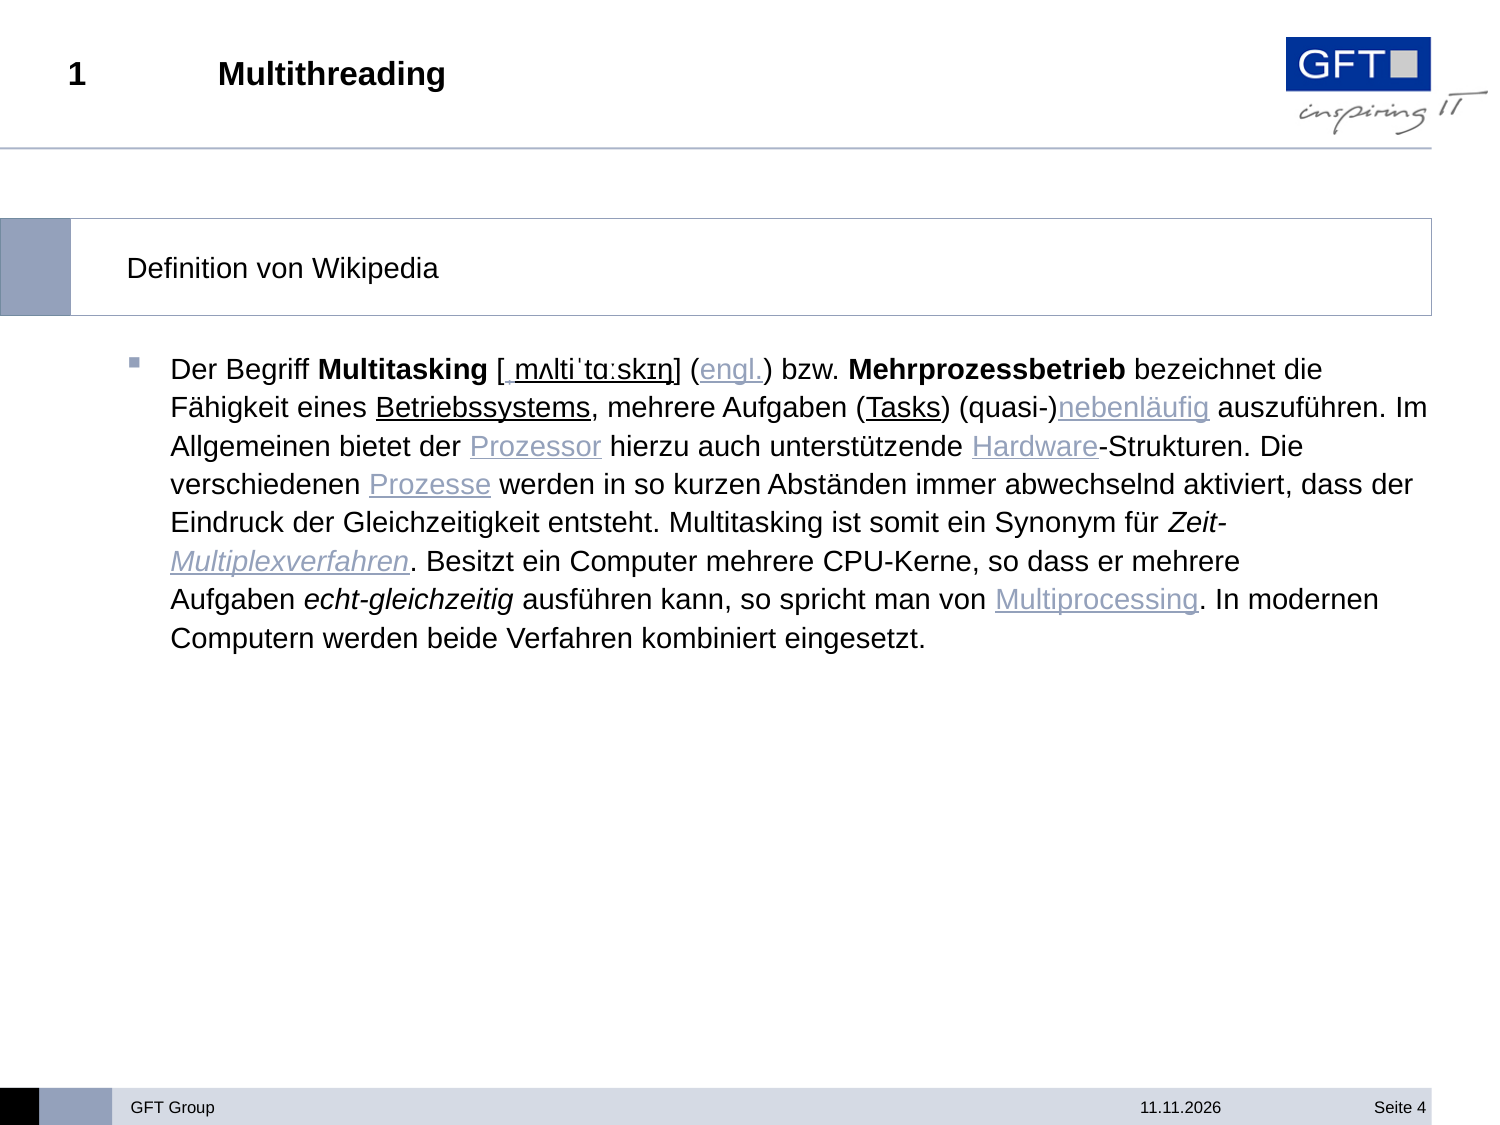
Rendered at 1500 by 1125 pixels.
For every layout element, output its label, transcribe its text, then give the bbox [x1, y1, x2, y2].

list Der Begriff Multitasking [ˌmʌltiˈtɑːskɪŋ] (engl.) bzw. Mehrprozessbetrieb bezeichnet die Fähigkeit eines Betriebssystems, mehrere Aufgaben (Tasks) (quasi-)nebenläufig auszuführen. Im Allgemeinen bietet der Prozessor hierzu auch unterstützende Hardware-Strukturen. Die verschiedenen Prozesse werden in so kurzen Abständen immer abwechselnd aktiviert, dass der Eindruck der Gleichzeitigkeit entsteht. Multitasking ist somit ein Synonym für Zeit-Multiplexverfahren. Besitzt ein Computer mehrere CPU-Kerne, so dass er mehrere Aufgaben echt-gleichzeitig ausführen kann, so spricht man von Multiprocessing. In modernen Computern werden beide Verfahren kombiniert eingesetzt. [126, 316, 1432, 1026]
picture [1286, 37, 1488, 135]
list Definition von Wikipedia [70, 218, 1432, 316]
title 1 Multithreading [67, 46, 1240, 150]
